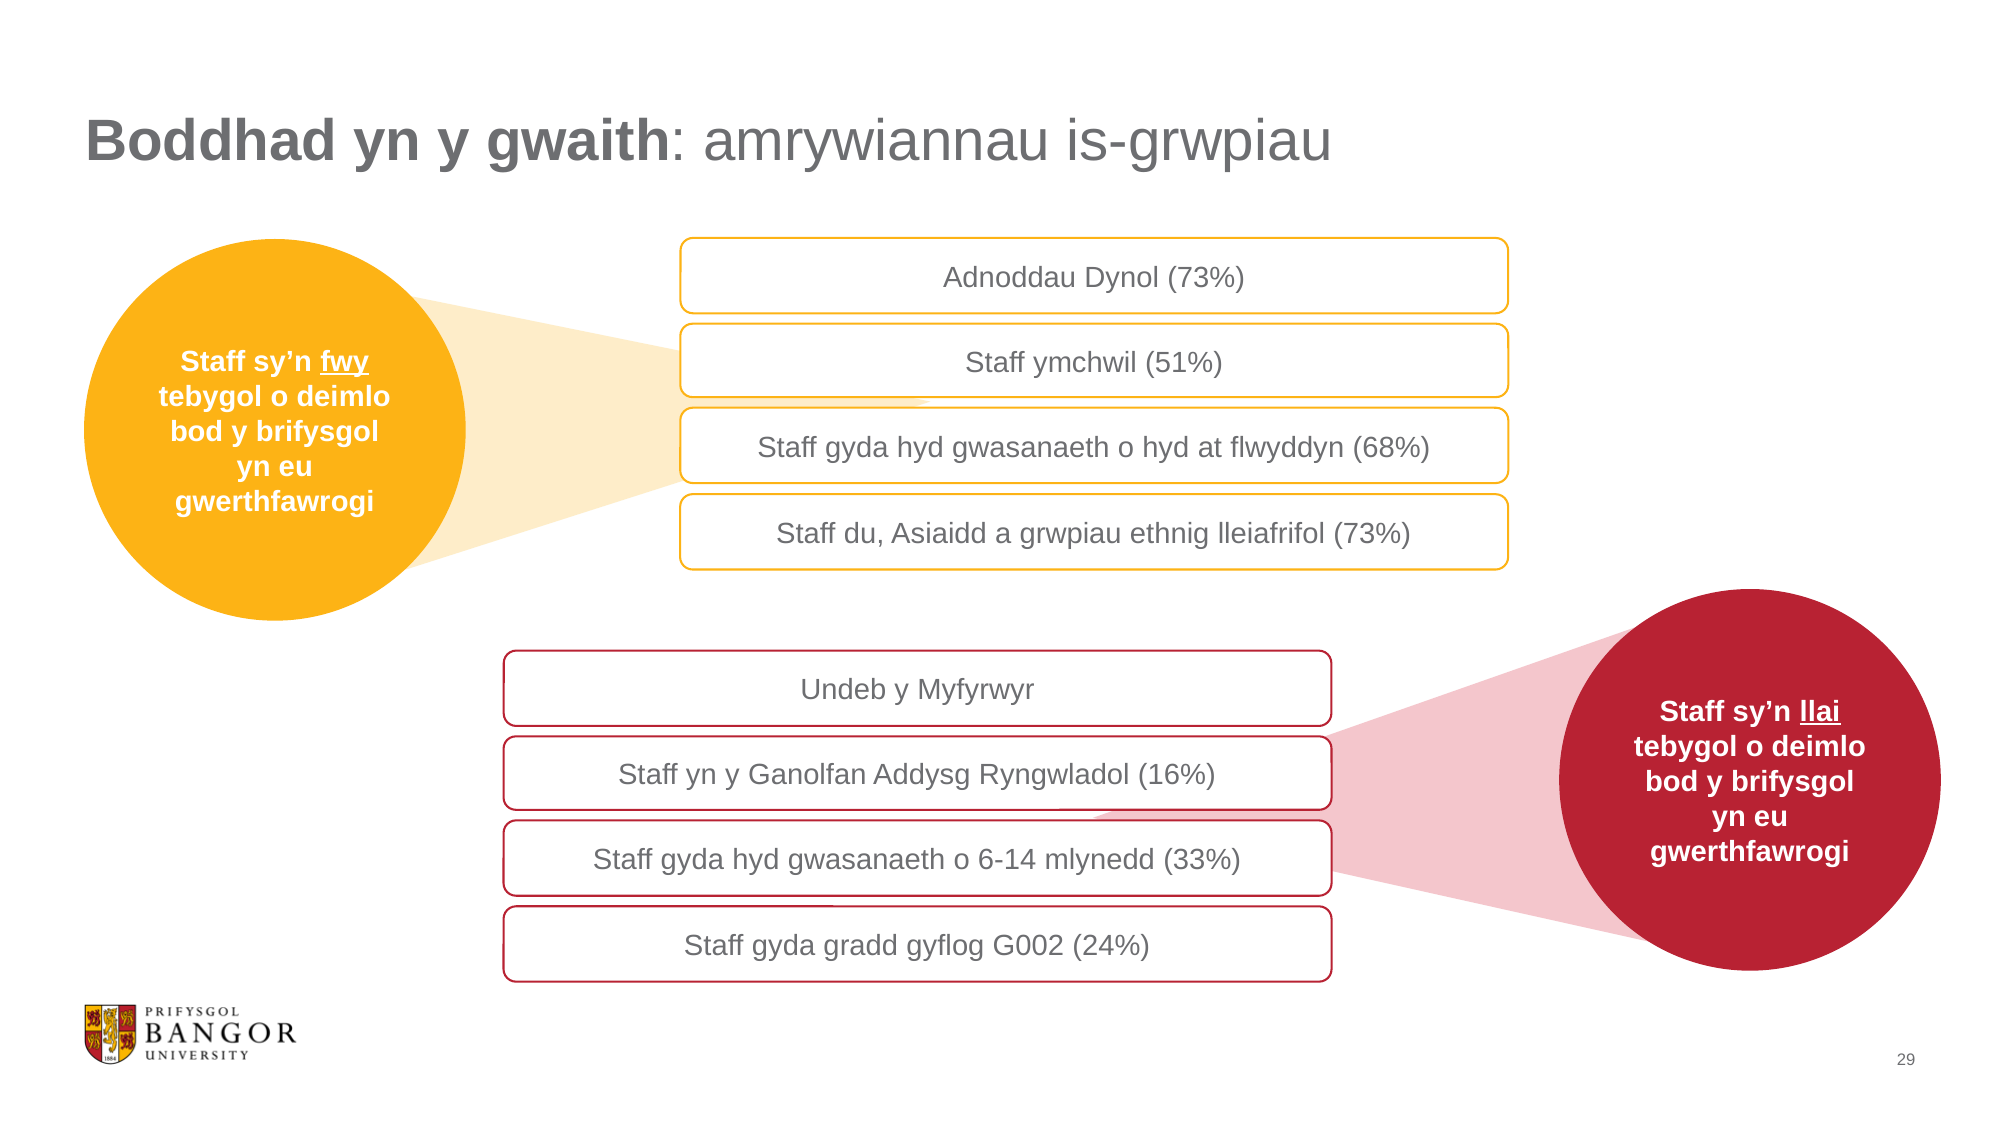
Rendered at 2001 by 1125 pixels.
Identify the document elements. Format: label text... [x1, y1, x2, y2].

text_box Adnoddau Dynol (73%) [679, 236, 1510, 315]
text_box Staff du, Asiaidd a grwpiau ethnig lleiafrifol (73%) [679, 493, 1510, 571]
text_box Staff gyda hyd gwasanaeth o hyd at flwyddyn (68%) [679, 406, 1510, 485]
text_box Staff gyda gradd gyflog G002 (24%) [502, 905, 1333, 983]
text_box [1089, 627, 1647, 943]
picture [84, 1004, 297, 1065]
text_box [407, 295, 931, 570]
text_box Staff yn y Ganolfan Addysg Ryngwladol (16%) [502, 735, 1333, 811]
text_box Staff gyda hyd gwasanaeth o 6-14 mlynedd (33%) [502, 819, 1333, 897]
text_box Staff sy’n llai tebygol o deimlo bod y brifysgol yn eu gwerthfawrogi [1558, 587, 1942, 972]
text_box Staff ymchwil (51%) [679, 322, 1510, 399]
title Boddhad yn y gwaith: amrywiannau is-grwpiau [85, 102, 1750, 173]
text_box Staff sy’n fwy tebygol o deimlo bod y brifysgol yn eu gwerthfawrogi [83, 237, 467, 622]
text_box Undeb y Myfyrwyr [502, 649, 1333, 727]
